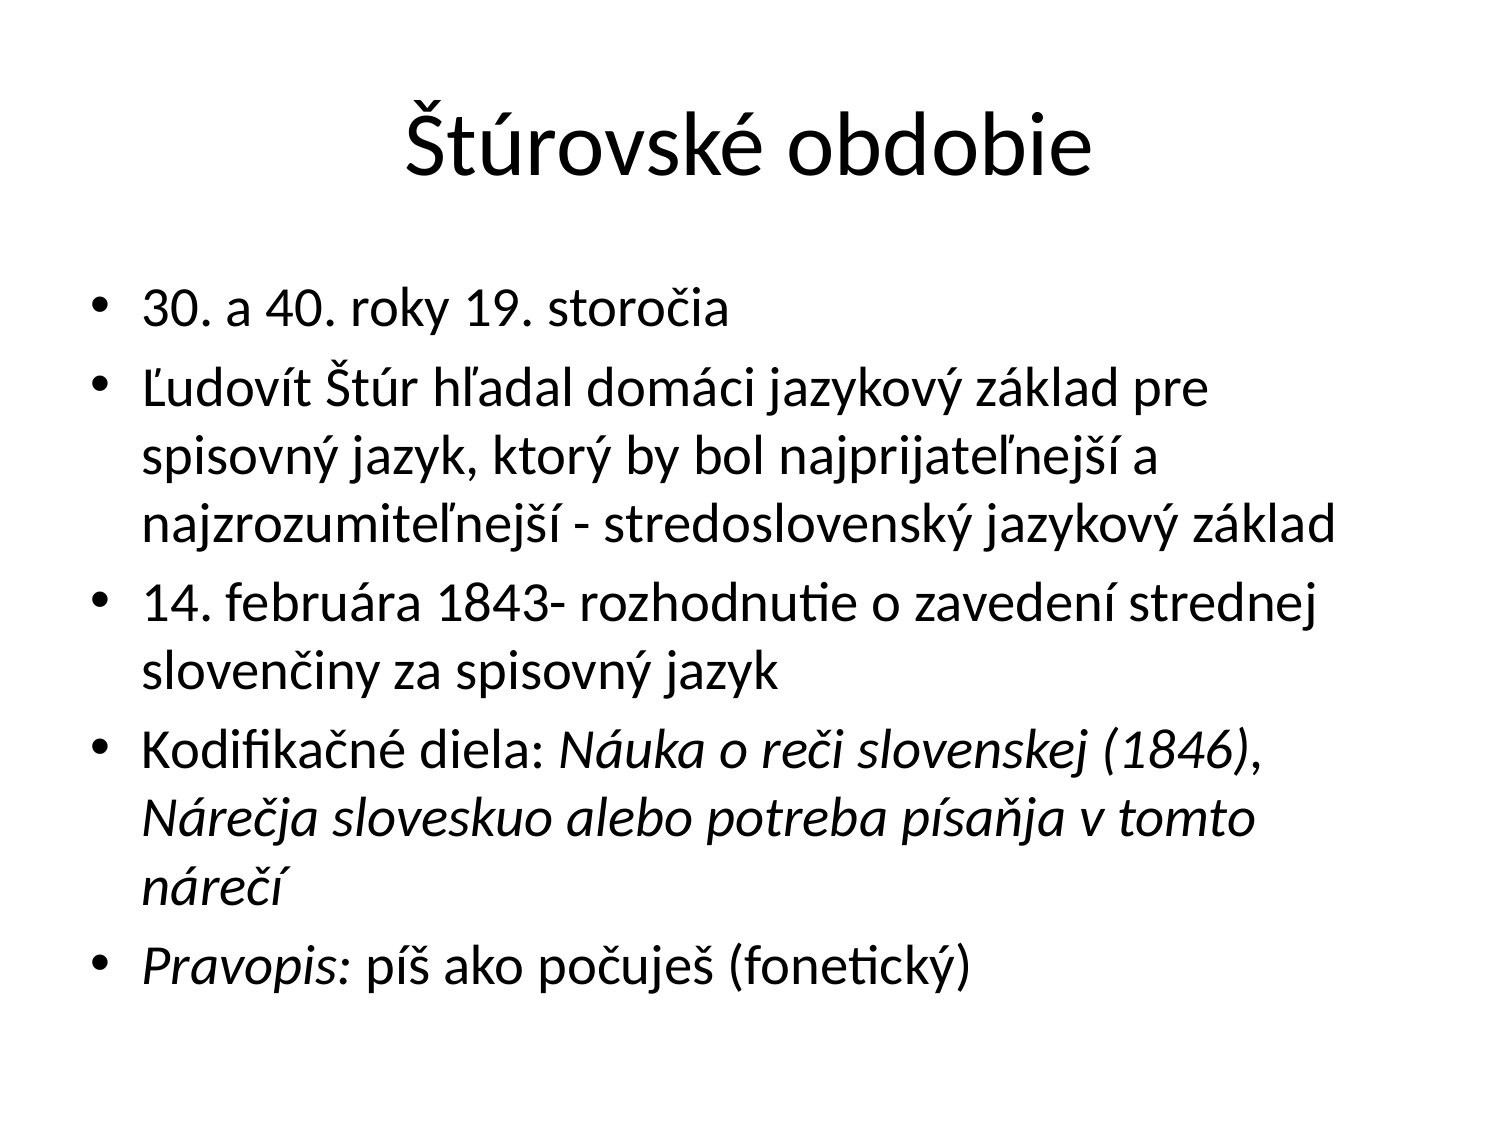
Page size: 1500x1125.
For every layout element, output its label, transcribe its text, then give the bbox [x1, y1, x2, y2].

list 30. a 40. roky 19. storočia Ľudovít Štúr hľadal domáci jazykový základ pre spisovný jazyk, ktorý by bol najprijateľnejší a najzrozumiteľnejší - stredoslovenský jazykový základ 14. februára 1843- rozhodnutie o zavedení strednej slovenčiny za spisovný jazyk Kodifikačné diela: Náuka o reči slovenskej (1846), Nárečja sloveskuo alebo potreba písaňja v tomto nárečí Pravopis: píš ako počuješ (fonetický) [75, 262, 1425, 1005]
title Štúrovské obdobie [75, 45, 1425, 233]
